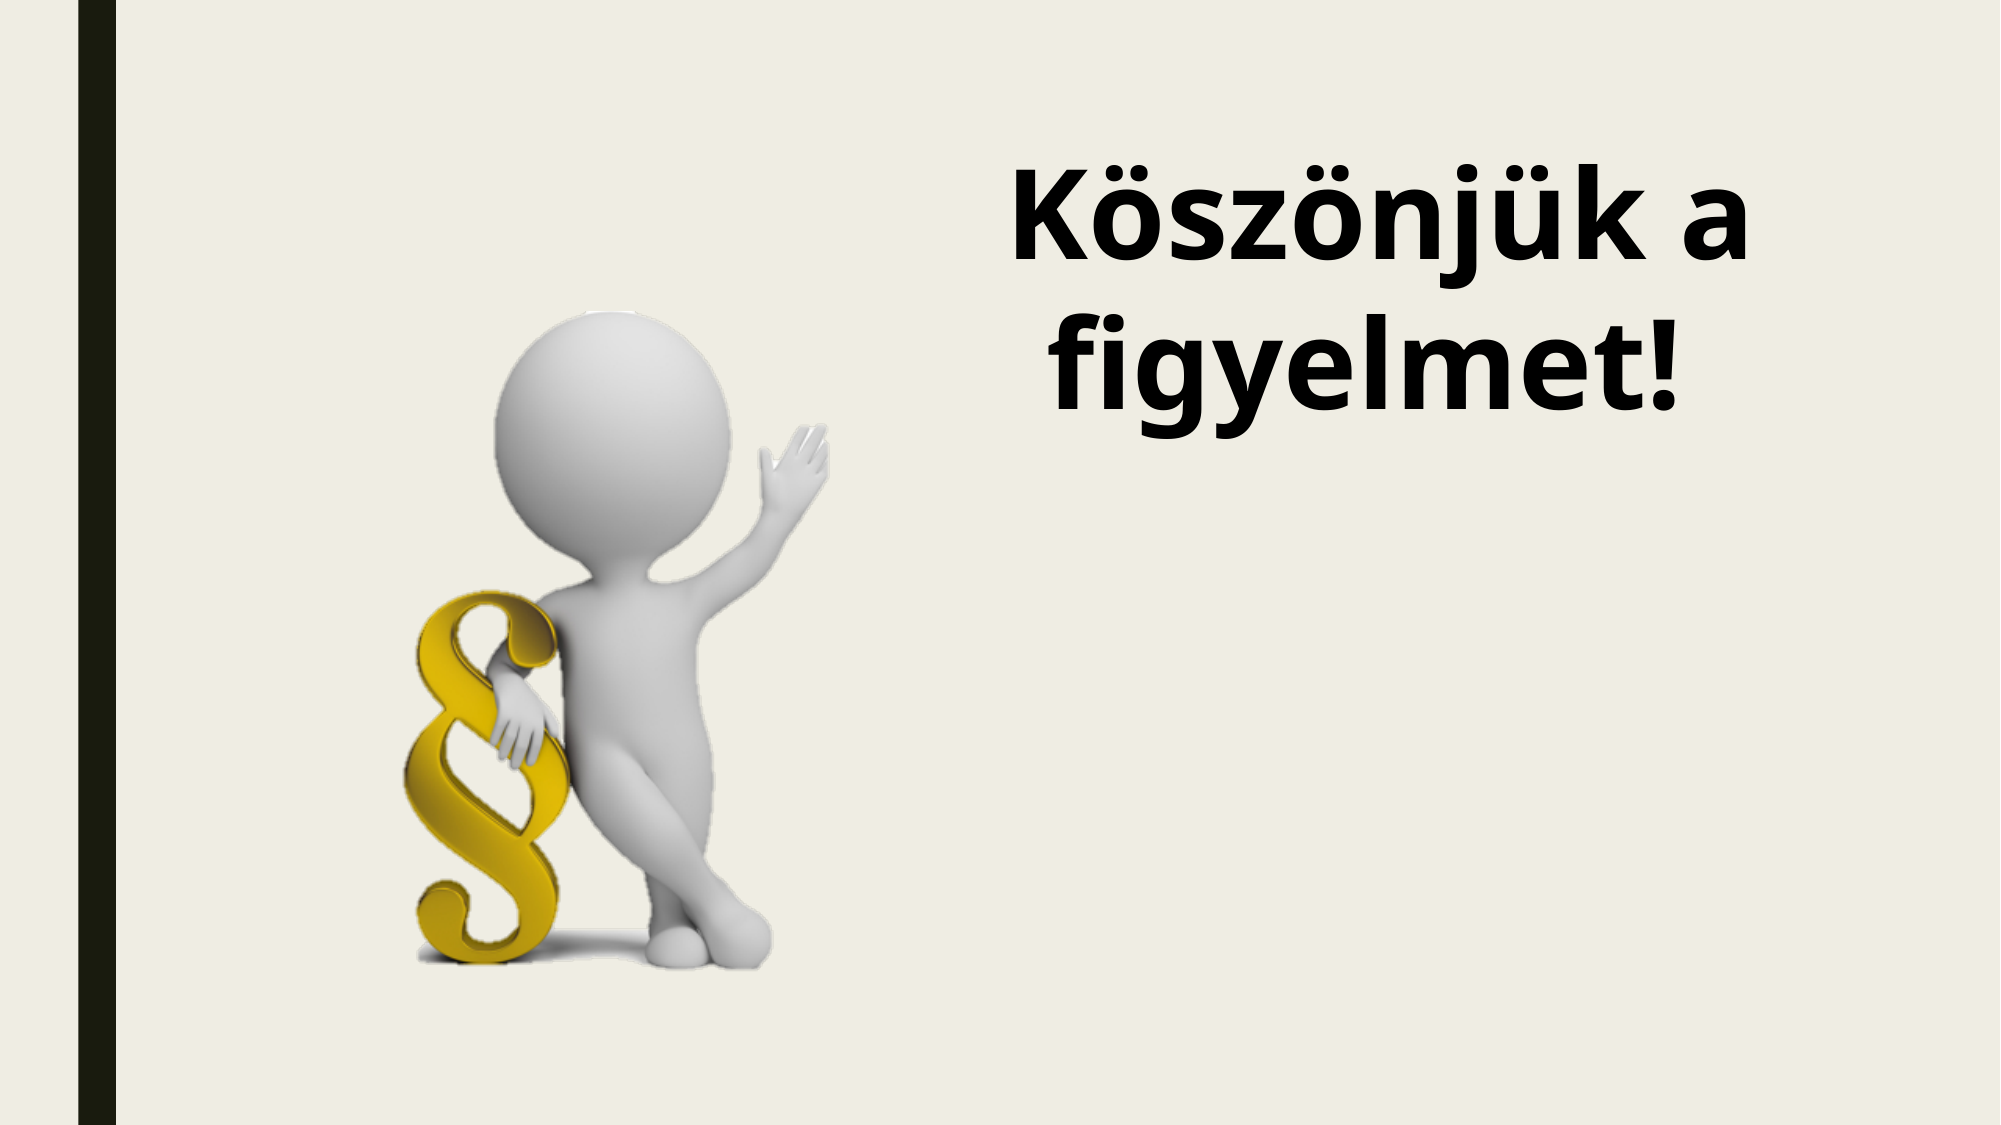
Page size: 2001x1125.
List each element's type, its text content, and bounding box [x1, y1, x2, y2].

text_box Köszönjük a figyelmet! [893, 126, 1868, 442]
picture [237, 311, 894, 1015]
